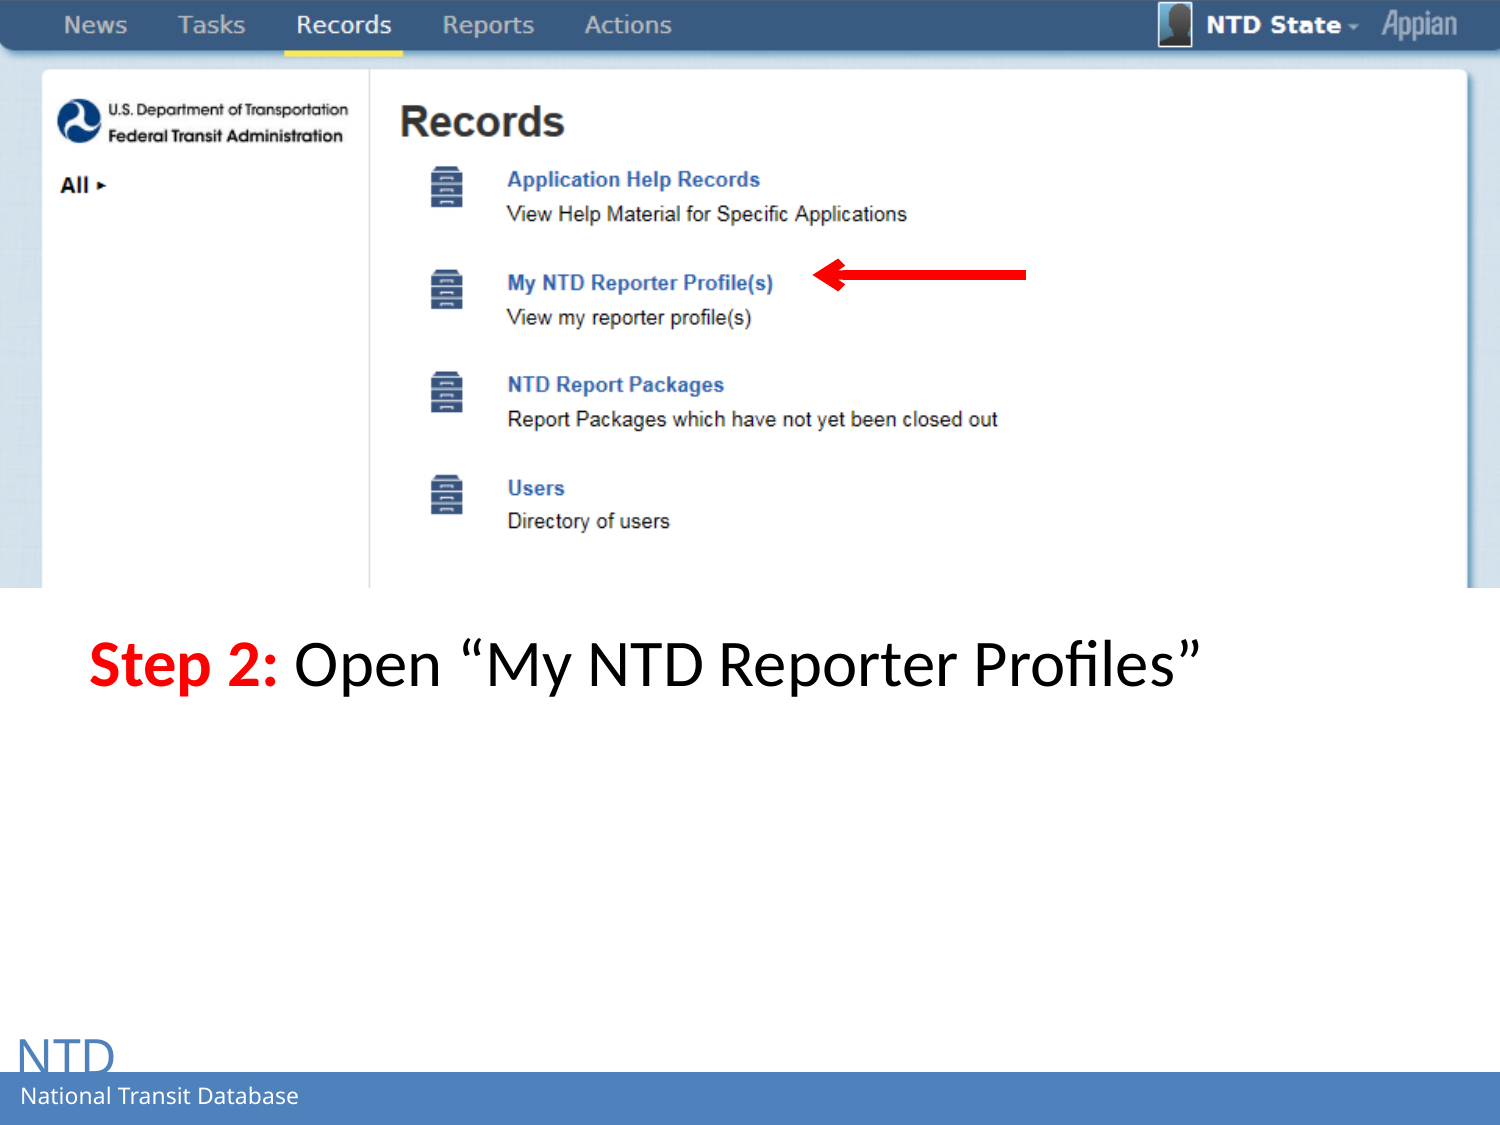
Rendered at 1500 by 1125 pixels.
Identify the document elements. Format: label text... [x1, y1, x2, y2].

list Step 2: Open “My NTD Reporter Profiles” [75, 612, 1425, 1005]
picture [0, 0, 1500, 588]
